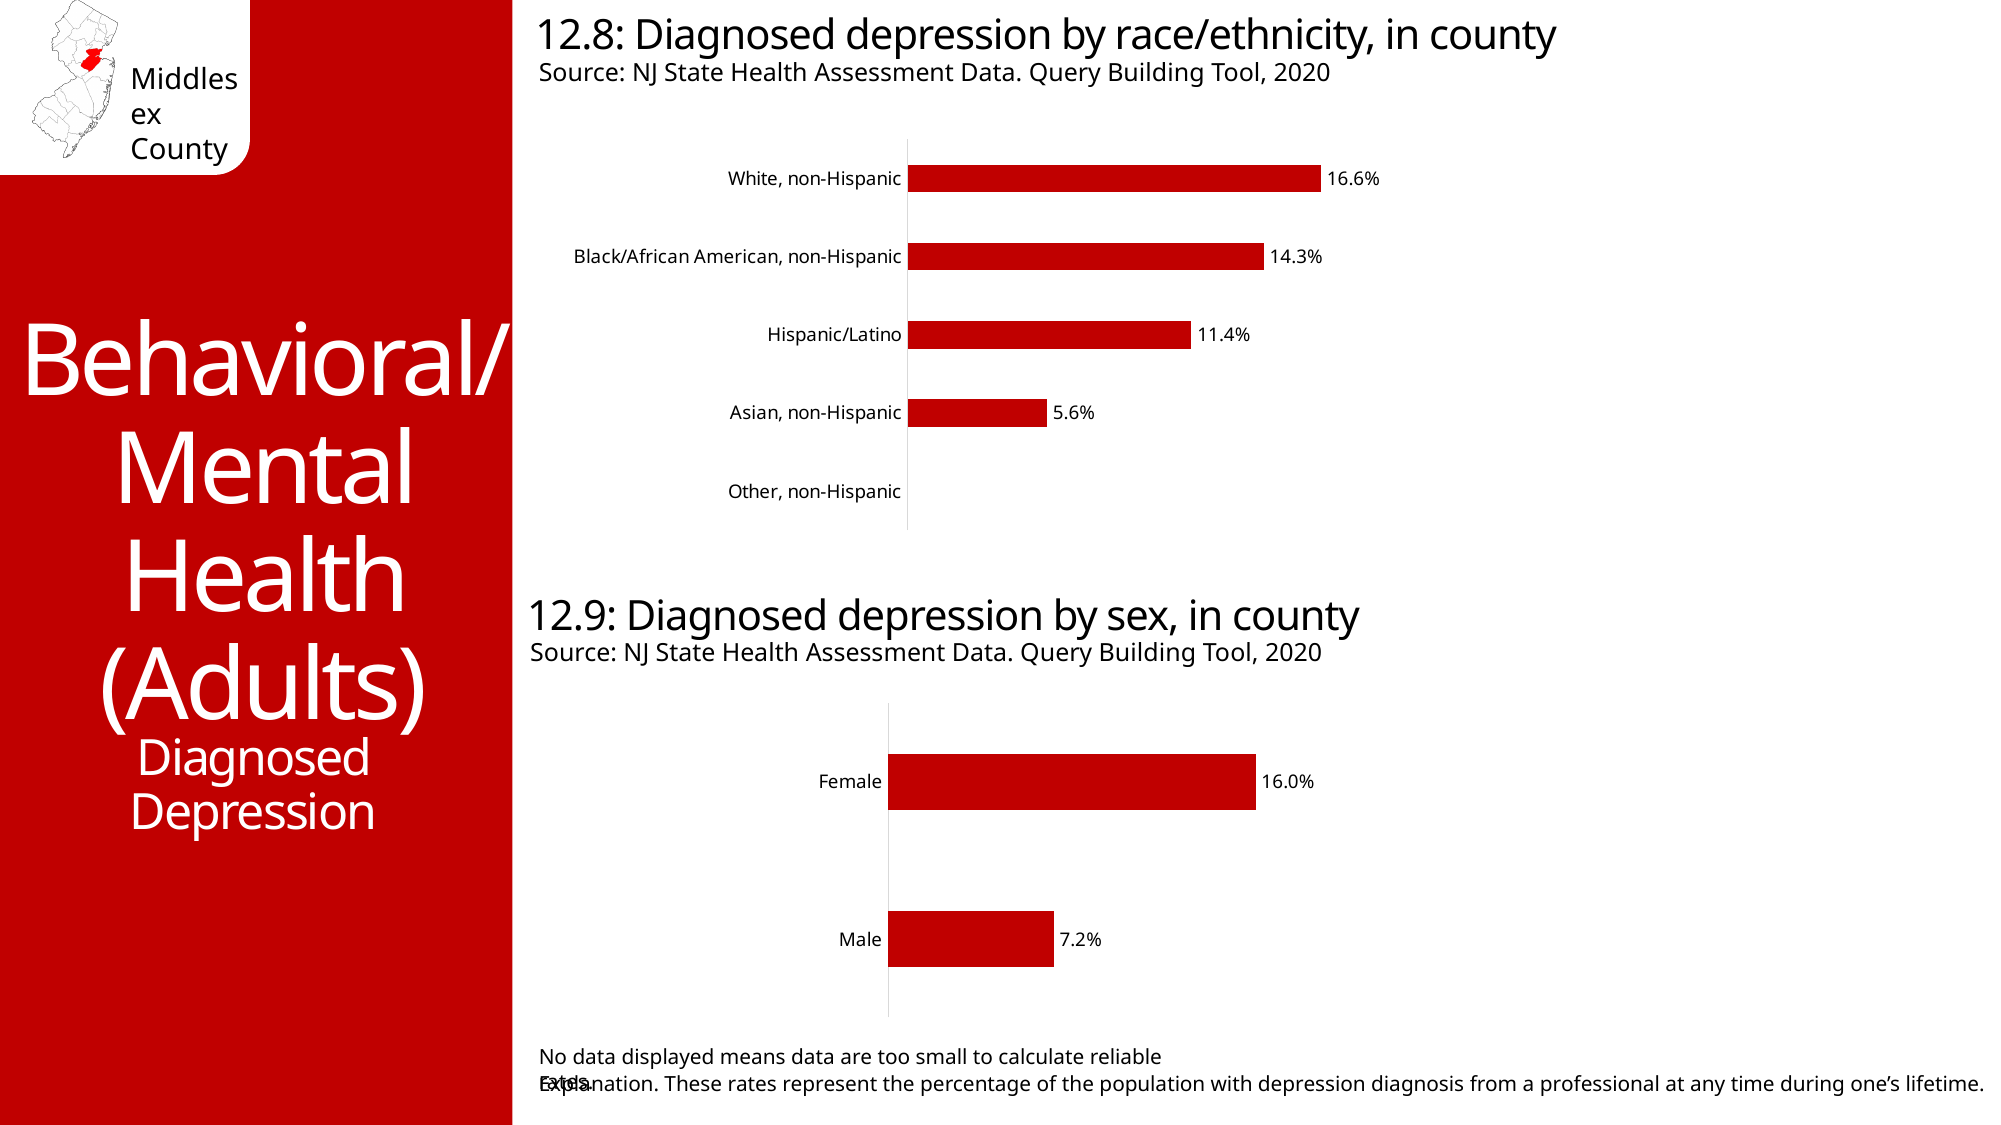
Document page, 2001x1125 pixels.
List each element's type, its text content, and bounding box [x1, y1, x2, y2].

chart [683, 680, 1601, 1041]
picture [32, 0, 118, 110]
text_box No data displayed means data are too small to calculate reliable rates. [523, 1036, 1180, 1101]
text_box Source: NJ State Health Assessment Data. Query Building Tool, 2020 [523, 48, 1902, 94]
text_box 12.8: Diagnosed depression by race/ethnicity, in county [520, 0, 2000, 65]
text_box Explanation. These rates represent the percentage of the population with depression diagnosis from a professional at any time during one’s lifetime. [523, 1046, 2000, 1121]
text_box 12.9: Diagnosed depression by sex, in county [530, 581, 1992, 647]
text_box Behavioral/ Mental Health (Adults) [0, 110, 530, 1011]
chart [549, 131, 1678, 539]
text_box Source: NJ State Health Assessment Data. Query Building Tool, 2020 [515, 629, 1894, 675]
